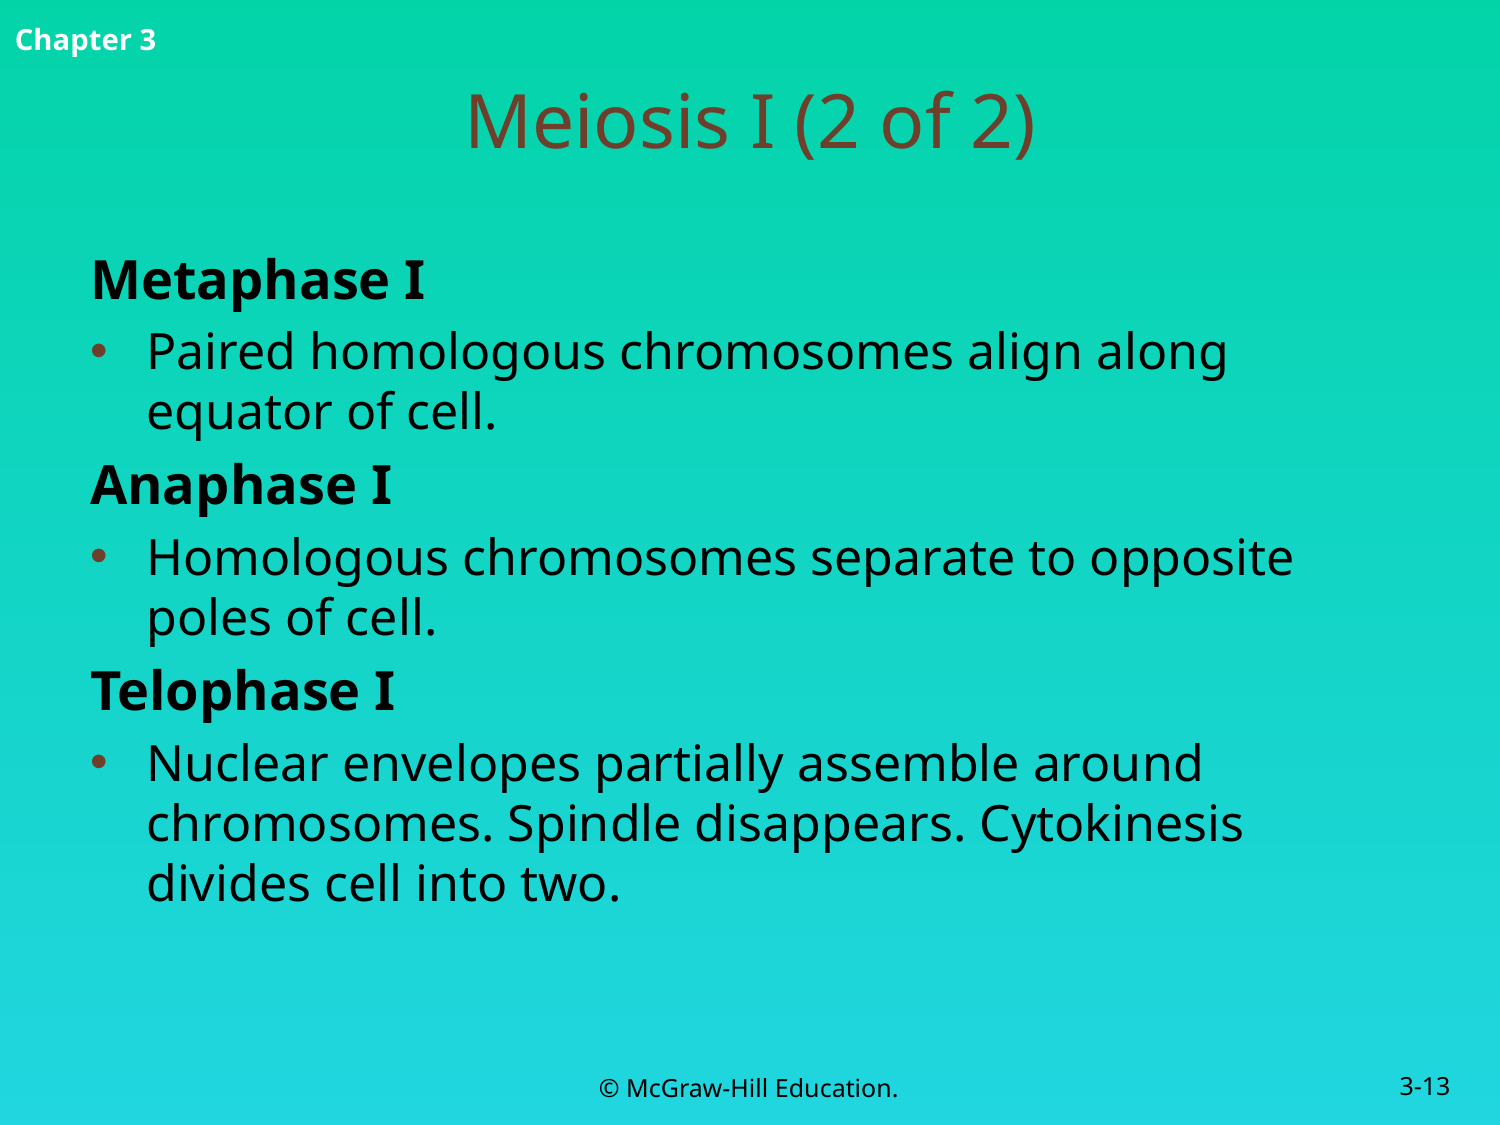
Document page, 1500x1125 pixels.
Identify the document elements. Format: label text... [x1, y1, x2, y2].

title Meiosis I (2 of 2) [25, 24, 1475, 213]
list Metaphase I Paired homologous chromosomes align along equator of cell. Anaphase I Homologous chromosomes separate to opposite poles of cell. Telophase I Nuclear envelopes partially assemble around chromosomes. Spindle disappears. Cytokinesis divides cell into two. [75, 237, 1425, 1038]
